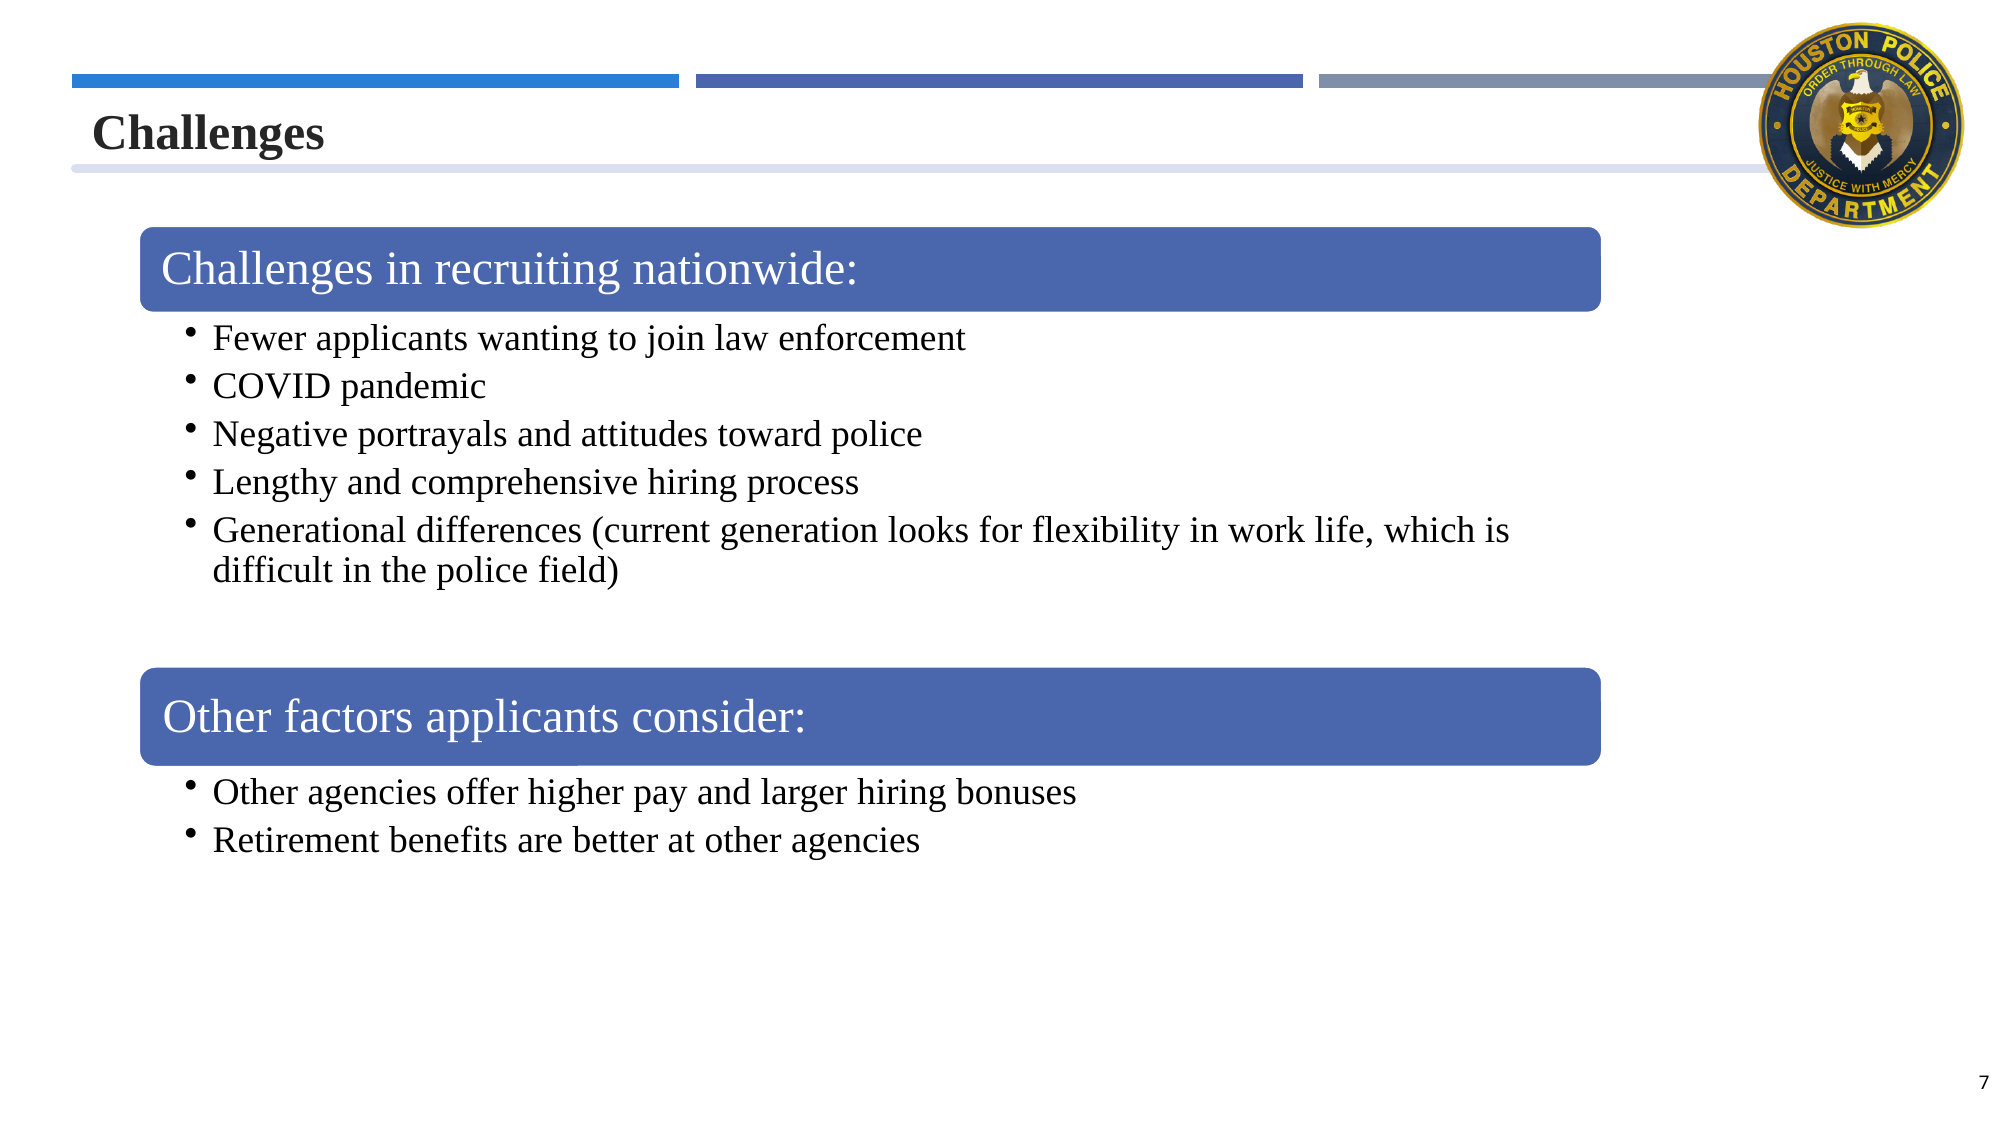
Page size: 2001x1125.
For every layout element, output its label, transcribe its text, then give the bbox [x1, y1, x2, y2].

picture [1754, 19, 1968, 232]
text_box 7 [1554, 1063, 2000, 1124]
text_box Challenges [76, 91, 353, 164]
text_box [137, 627, 1604, 1054]
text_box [137, 219, 1604, 600]
